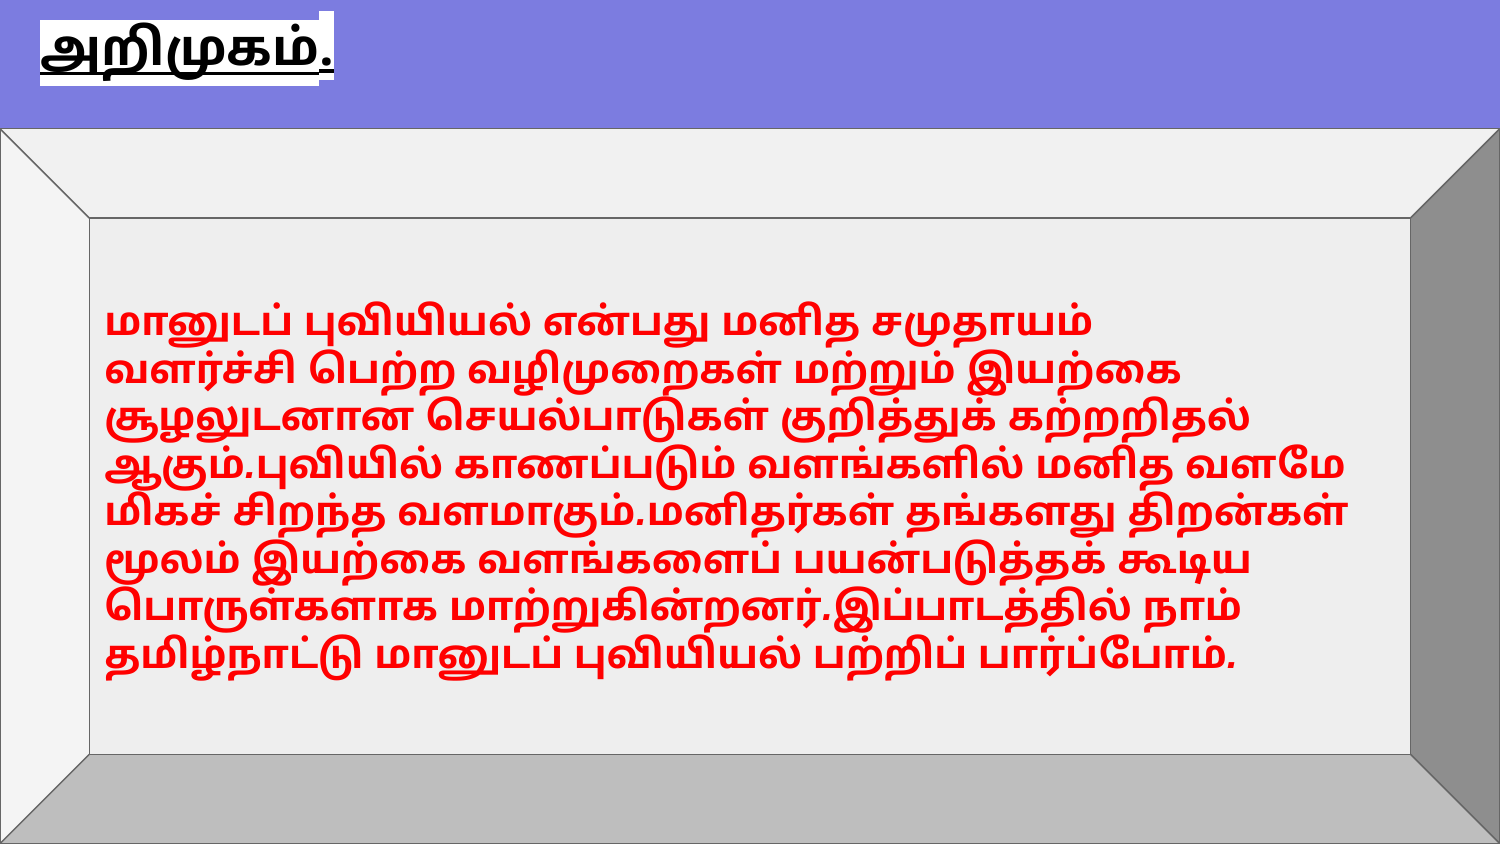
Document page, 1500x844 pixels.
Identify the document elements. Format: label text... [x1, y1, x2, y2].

text_box மானுடப் புவியியல் என்பது மனித சமுதாயம் வளர்ச்சி பெற்ற வழிமுறைகள் மற்றும் இயற்கை சூழலுடனான செயல்பாடுகள் குறித்துக் கற்றறிதல் ஆகும்.புவியில் காணப்படும் வளங்களில் மனித வளமே மிகச் சிறந்த வளமாகும்.மனிதர்கள் தங்களது திறன்கள் மூலம் இயற்கை வளங்களைப் பயன்படுத்தக் கூடிய பொருள்களாக மாற்றுகின்றனர்.இப்பாடத்தில் நாம் தமிழ்நாட்டு மானுடப் புவியியல் பற்றிப் பார்ப்போம். [0, 128, 1500, 844]
text_box அறிமுகம். [25, 0, 1226, 90]
